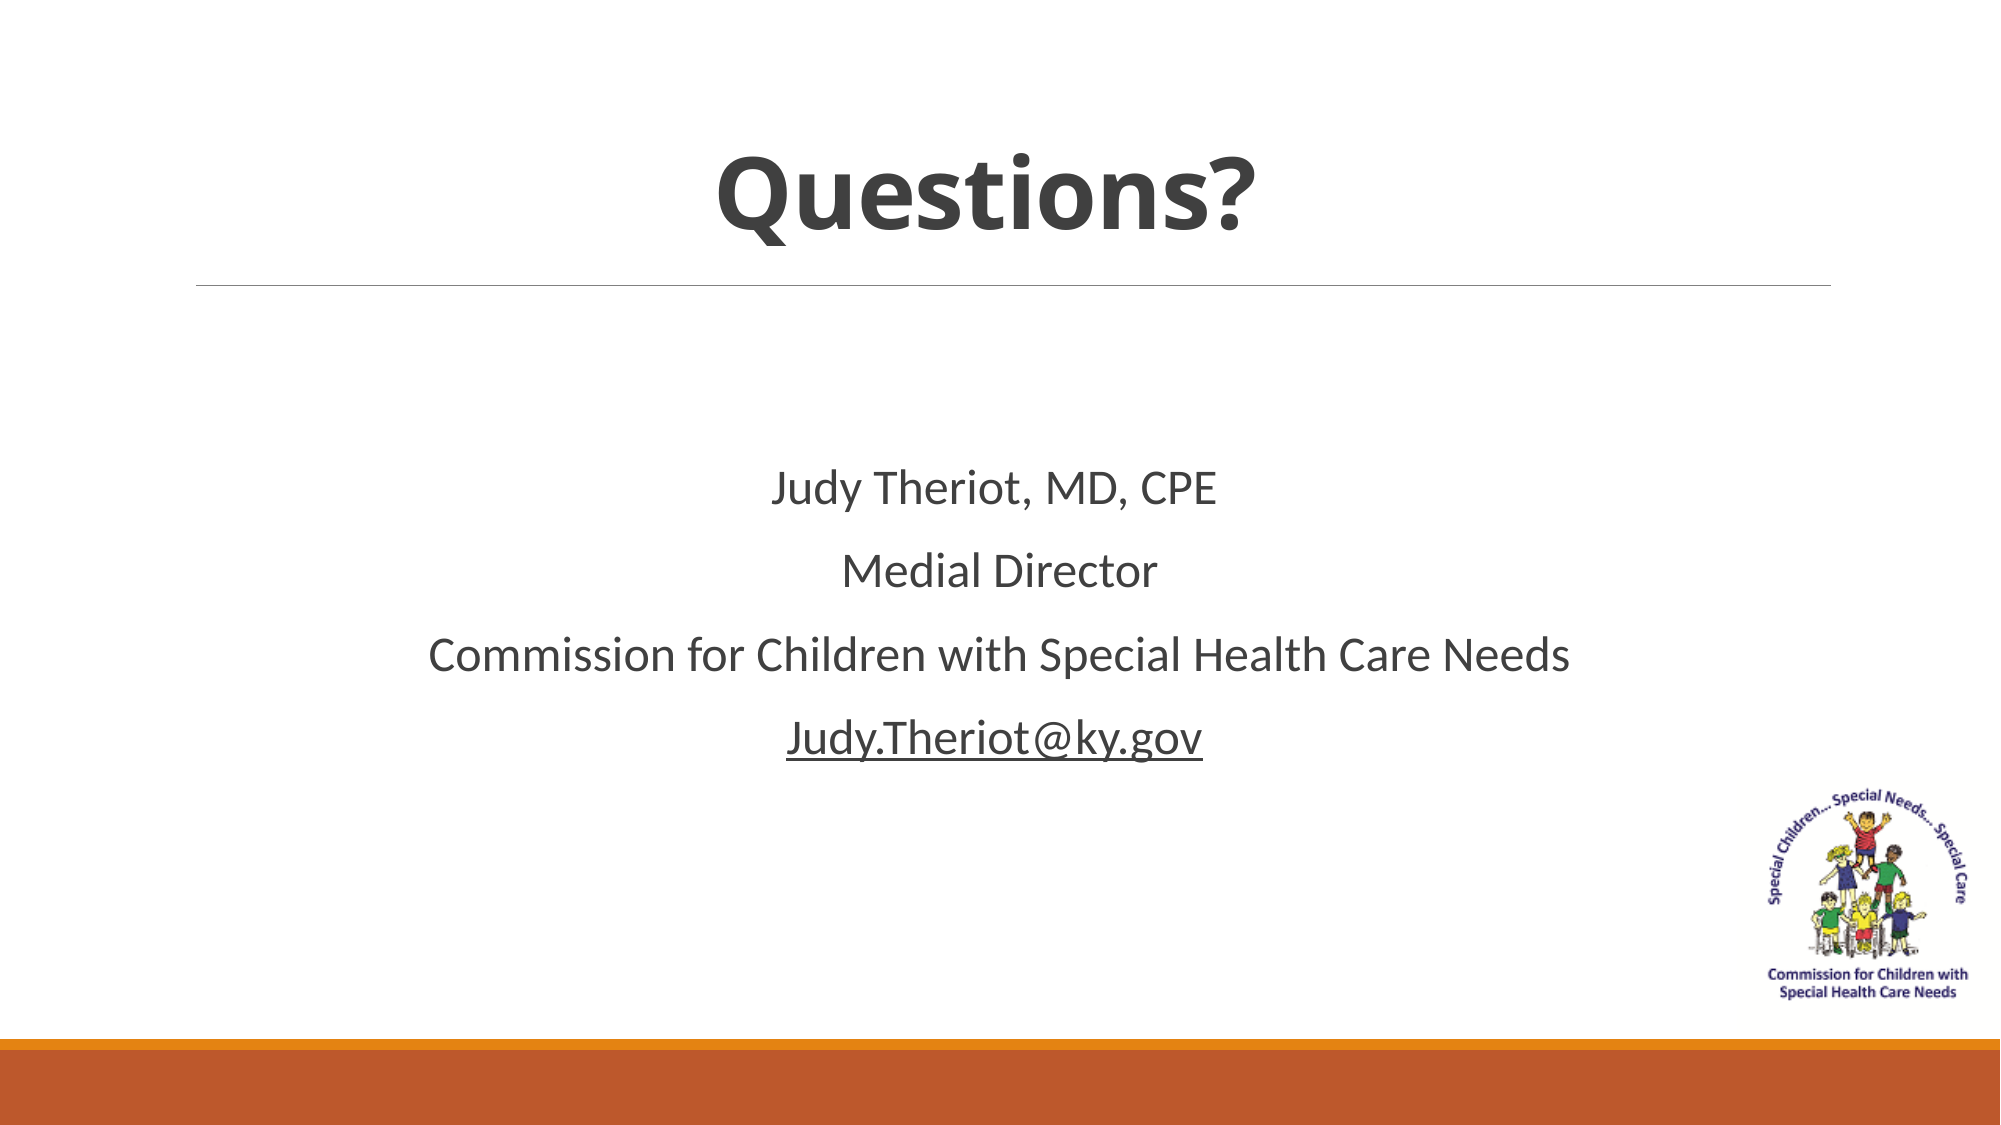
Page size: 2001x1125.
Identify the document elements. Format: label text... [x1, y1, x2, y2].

title Questions? [310, 69, 1661, 258]
picture [1736, 771, 2000, 1035]
list Judy Theriot, MD, CPE Medial Director Commission for Children with Special Health Care Needs Judy.Theriot@ky.gov [324, 375, 1675, 1038]
